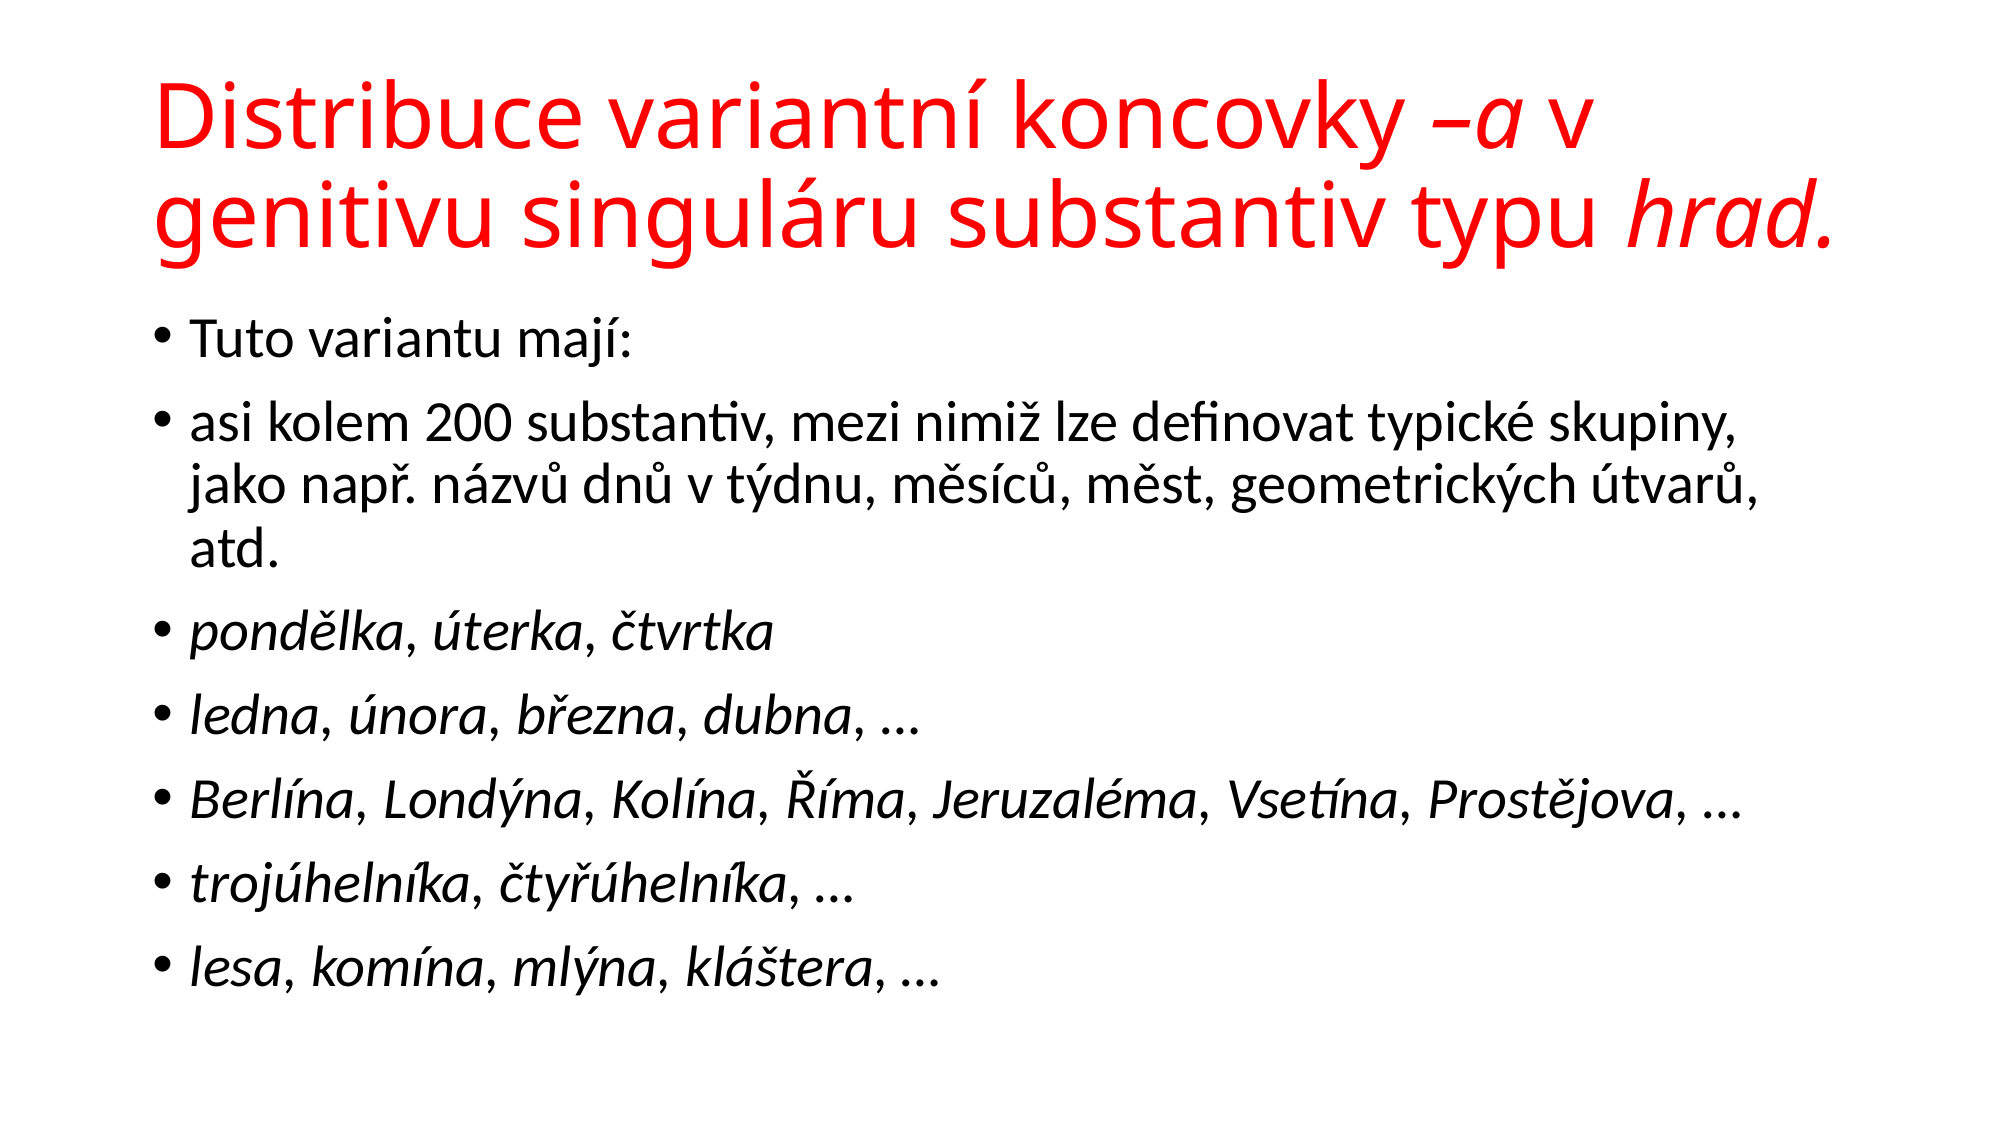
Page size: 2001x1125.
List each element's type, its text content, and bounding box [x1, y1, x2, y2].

list Tuto variantu mají: asi kolem 200 substantiv, mezi nimiž lze definovat typické skupiny, jako např. názvů dnů v týdnu, měsíců, měst, geometrických útvarů, atd. pondělka, úterka, čtvrtka ledna, února, března, dubna, … Berlína, Londýna, Kolína, Říma, Jeruzaléma, Vsetína, Prostějova, … trojúhelníka, čtyřúhelníka, … lesa, komína, mlýna, kláštera, … [137, 299, 1863, 1014]
title Distribuce variantní koncovky –a v genitivu singuláru substantiv typu hrad. [137, 59, 1863, 278]
